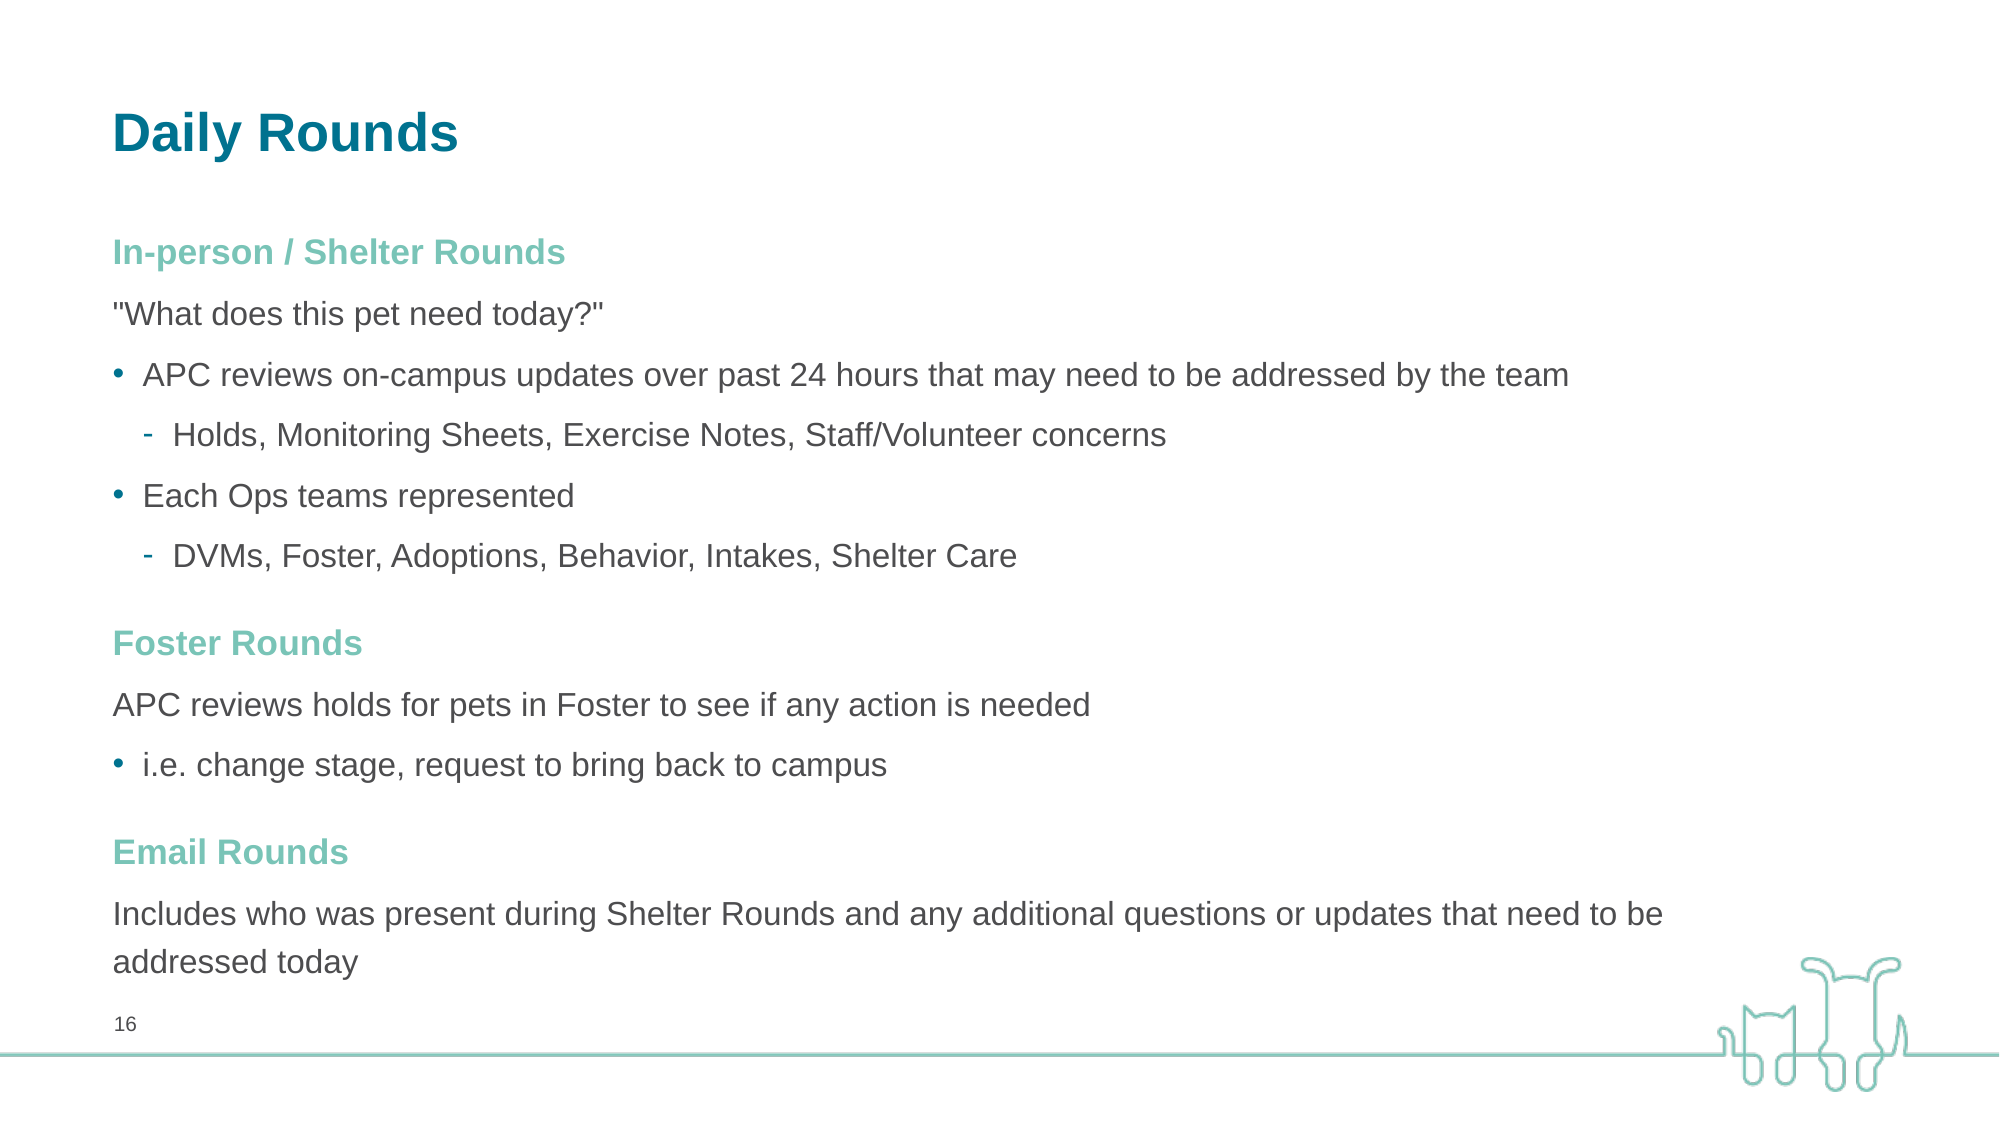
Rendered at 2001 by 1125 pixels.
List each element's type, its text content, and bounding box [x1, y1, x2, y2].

list In-person / Shelter Rounds "What does this pet need today?" APC reviews on-campus updates over past 24 hours that may need to be addressed by the team Holds, Monitoring Sheets, Exercise Notes, Staff/Volunteer concerns Each Ops teams represented DVMs, Foster, Adoptions, Behavior, Intakes, Shelter Care Foster Rounds APC reviews holds for pets in Foster to see if any action is needed i.e. change stage, request to bring back to campus Email Rounds Includes who was present during Shelter Rounds and any additional questions or updates that need to be addressed today [97, 213, 1821, 963]
picture [0, 957, 2000, 1092]
title Daily Rounds [97, 90, 1903, 175]
